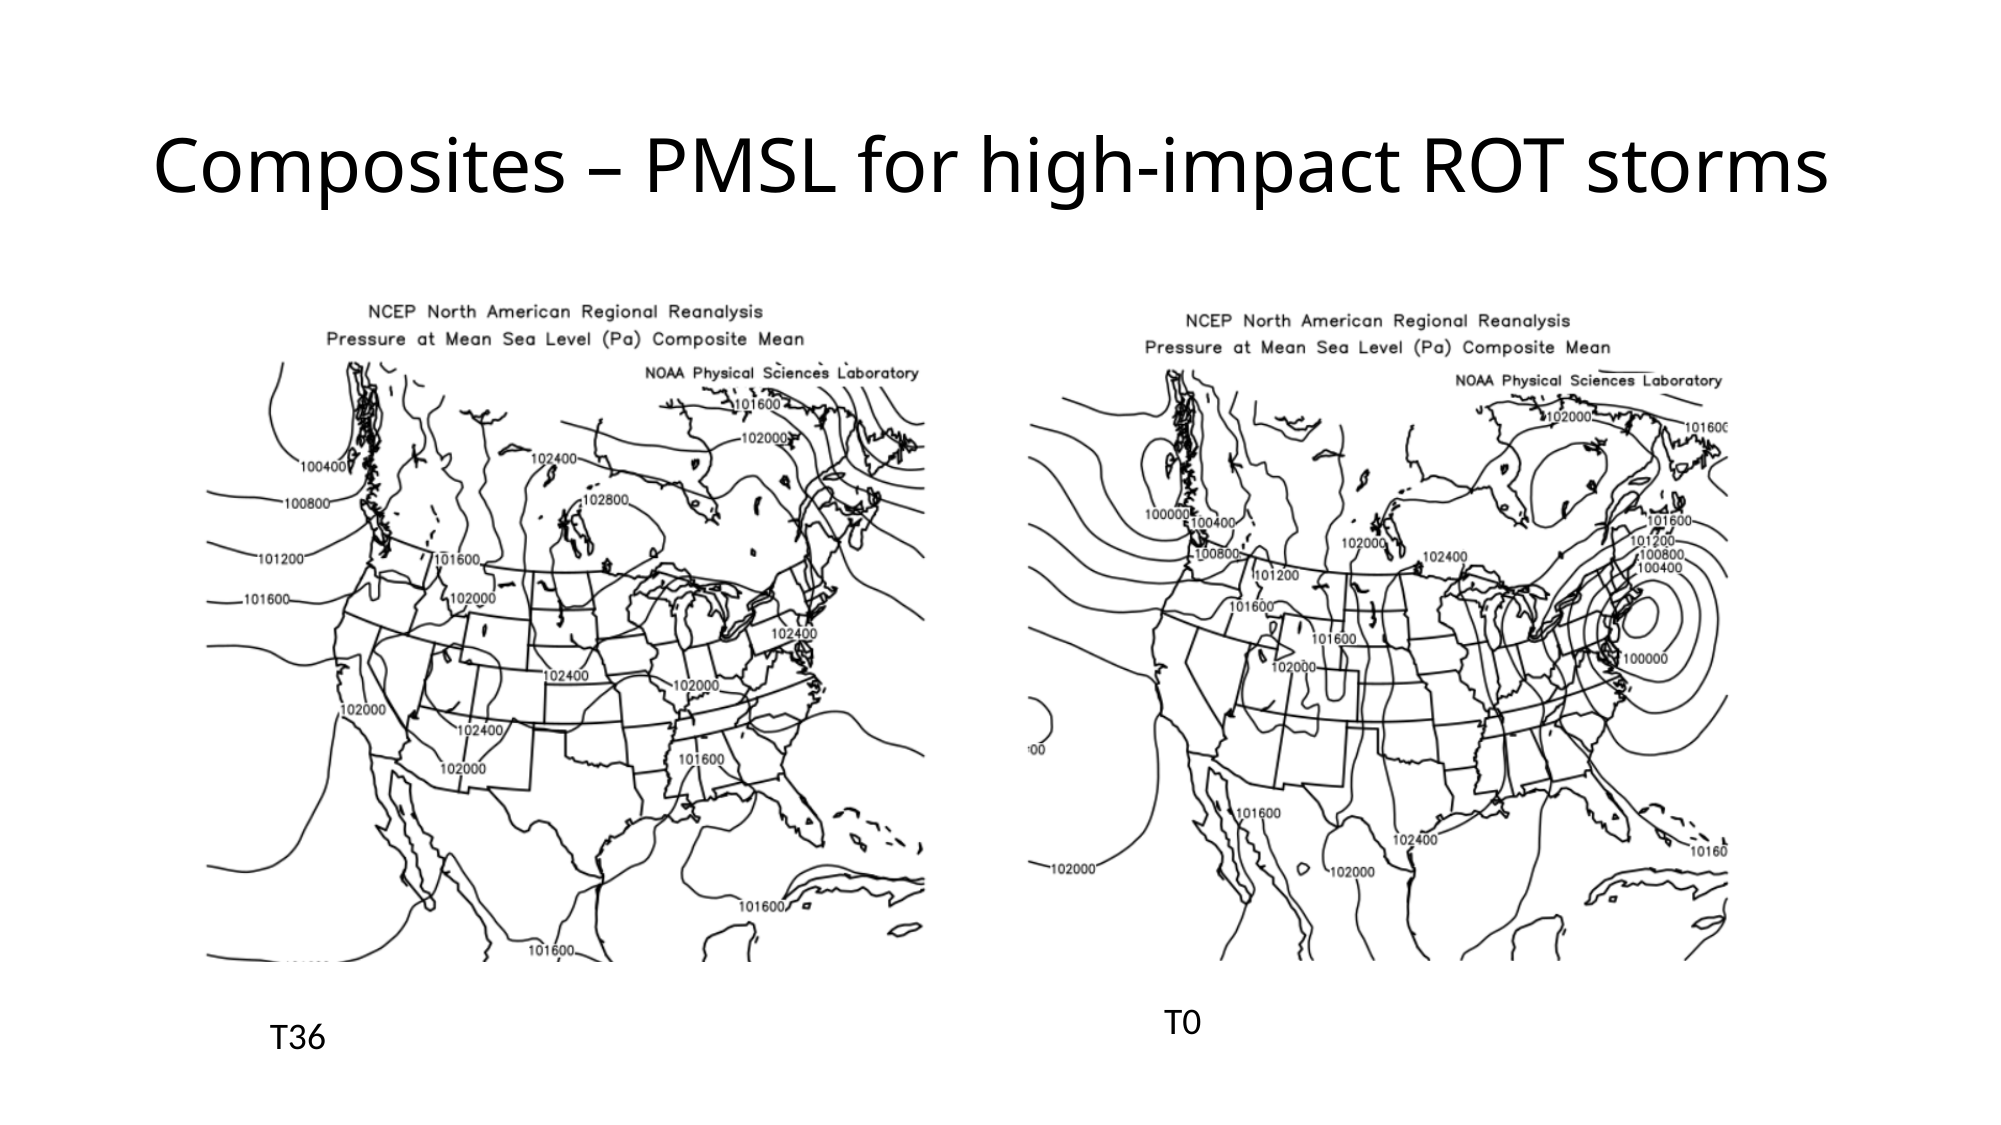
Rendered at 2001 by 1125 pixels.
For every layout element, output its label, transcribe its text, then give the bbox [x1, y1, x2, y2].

text_box T36 [255, 1004, 415, 1065]
picture [1022, 302, 1736, 962]
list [196, 302, 933, 962]
text_box T0 [1149, 989, 1379, 1050]
title Composites – PMSL for high-impact ROT storms [137, 59, 1863, 278]
